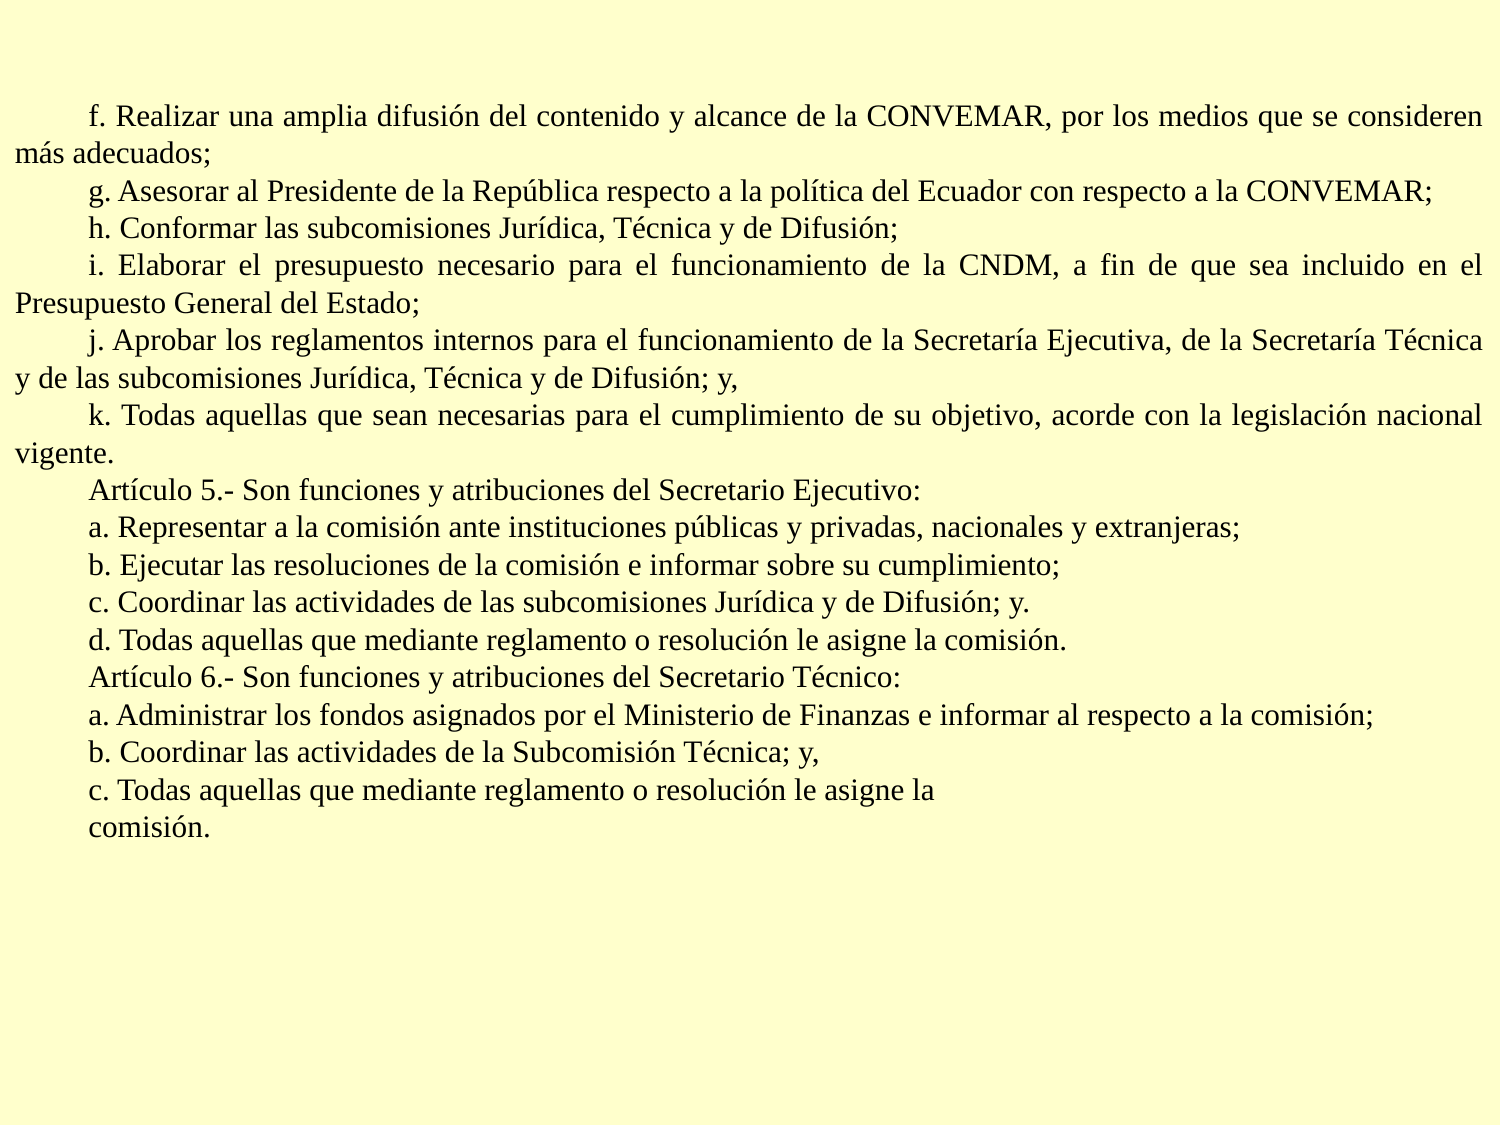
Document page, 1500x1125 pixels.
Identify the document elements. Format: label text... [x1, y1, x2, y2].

text_box f. Realizar una amplia difusión del contenido y alcance de la CONVEMAR, por los medios que se consideren más adecuados; g. Asesorar al Presidente de la República respecto a la política del Ecuador con respecto a la CONVEMAR; h. Conformar las subcomisiones Jurídica, Técnica y de Difusión; i. Elaborar el presupuesto necesario para el funcionamiento de la CNDM, a fin de que sea incluido en el Presupuesto General del Estado; j. Aprobar los reglamentos internos para el funcionamiento de la Secretaría Ejecutiva, de la Secretaría Técnica y de las subcomisiones Jurídica, Técnica y de Difusión; y, k. Todas aquellas que sean necesarias para el cumplimiento de su objetivo, acorde con la legislación nacional vigente. Artículo 5.- Son funciones y atribuciones del Secretario Ejecutivo: a. Representar a la comisión ante instituciones públicas y privadas, nacionales y extranjeras; b. Ejecutar las resoluciones de la comisión e informar sobre su cumplimiento; c. Coordinar las actividades de las subcomisiones Jurídica y de Difusión; y. d. Todas aquellas que mediante reglamento o resolución le asigne la comisión. Artículo 6.- Son funciones y atribuciones del Secretario Técnico: a. Administrar los fondos asignados por el Ministerio de Finanzas e informar al respecto a la comisión; b. Coordinar las actividades de la Subcomisión Técnica; y, c. Todas aquellas que mediante reglamento o resolución le asigne la comisión. [0, 87, 1500, 926]
